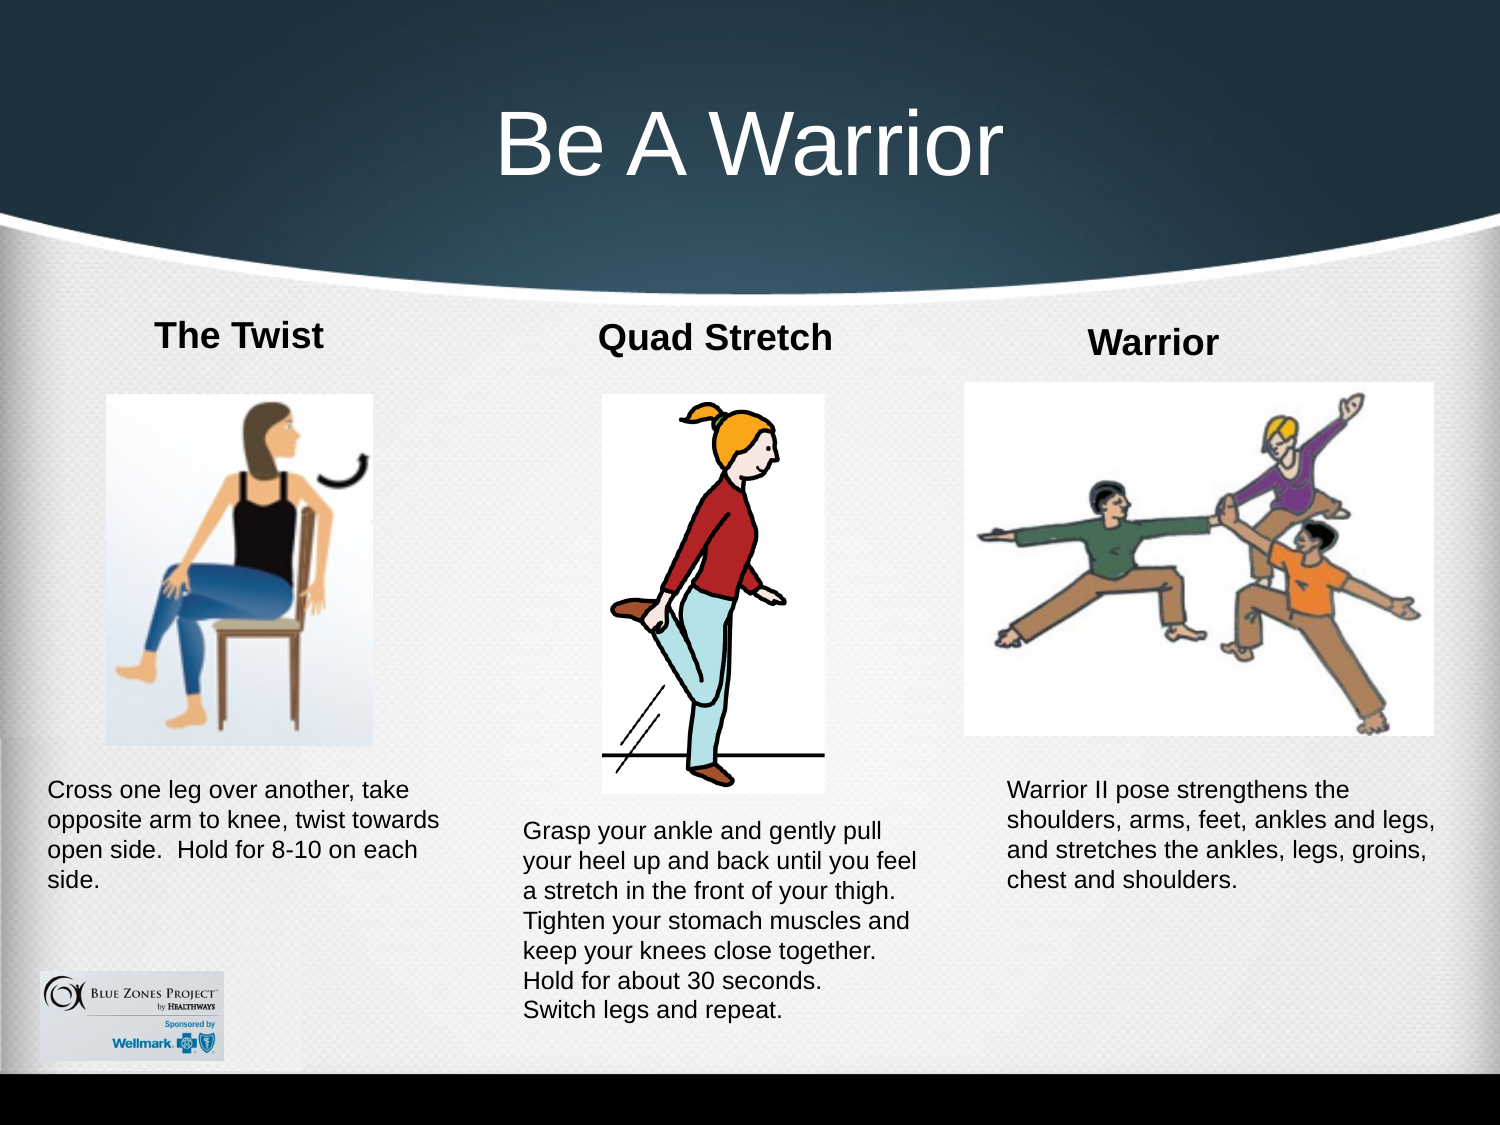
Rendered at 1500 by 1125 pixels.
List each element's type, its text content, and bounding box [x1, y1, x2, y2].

picture [0, 0, 1500, 1125]
text_box Quad Stretch [583, 305, 868, 365]
title Be A Warrior [75, 45, 1425, 233]
text_box Warrior [1072, 310, 1326, 371]
text_box Grasp your ankle and gently pull your heel up and back until you feel a stretch in the front of your thigh. Tighten your stomach muscles and keep your knees close together. Hold for about 30 seconds. Switch legs and repeat. [508, 807, 943, 1032]
text_box Warrior II pose strengthens the shoulders, arms, feet, ankles and legs, and stretches the ankles, legs, groins, chest and shoulders. [992, 766, 1464, 901]
text_box The Twist [139, 303, 352, 364]
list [106, 394, 373, 746]
text_box Cross one leg over another, take opposite arm to knee, twist towards open side. Hold for 8-10 on each side. [32, 766, 471, 901]
